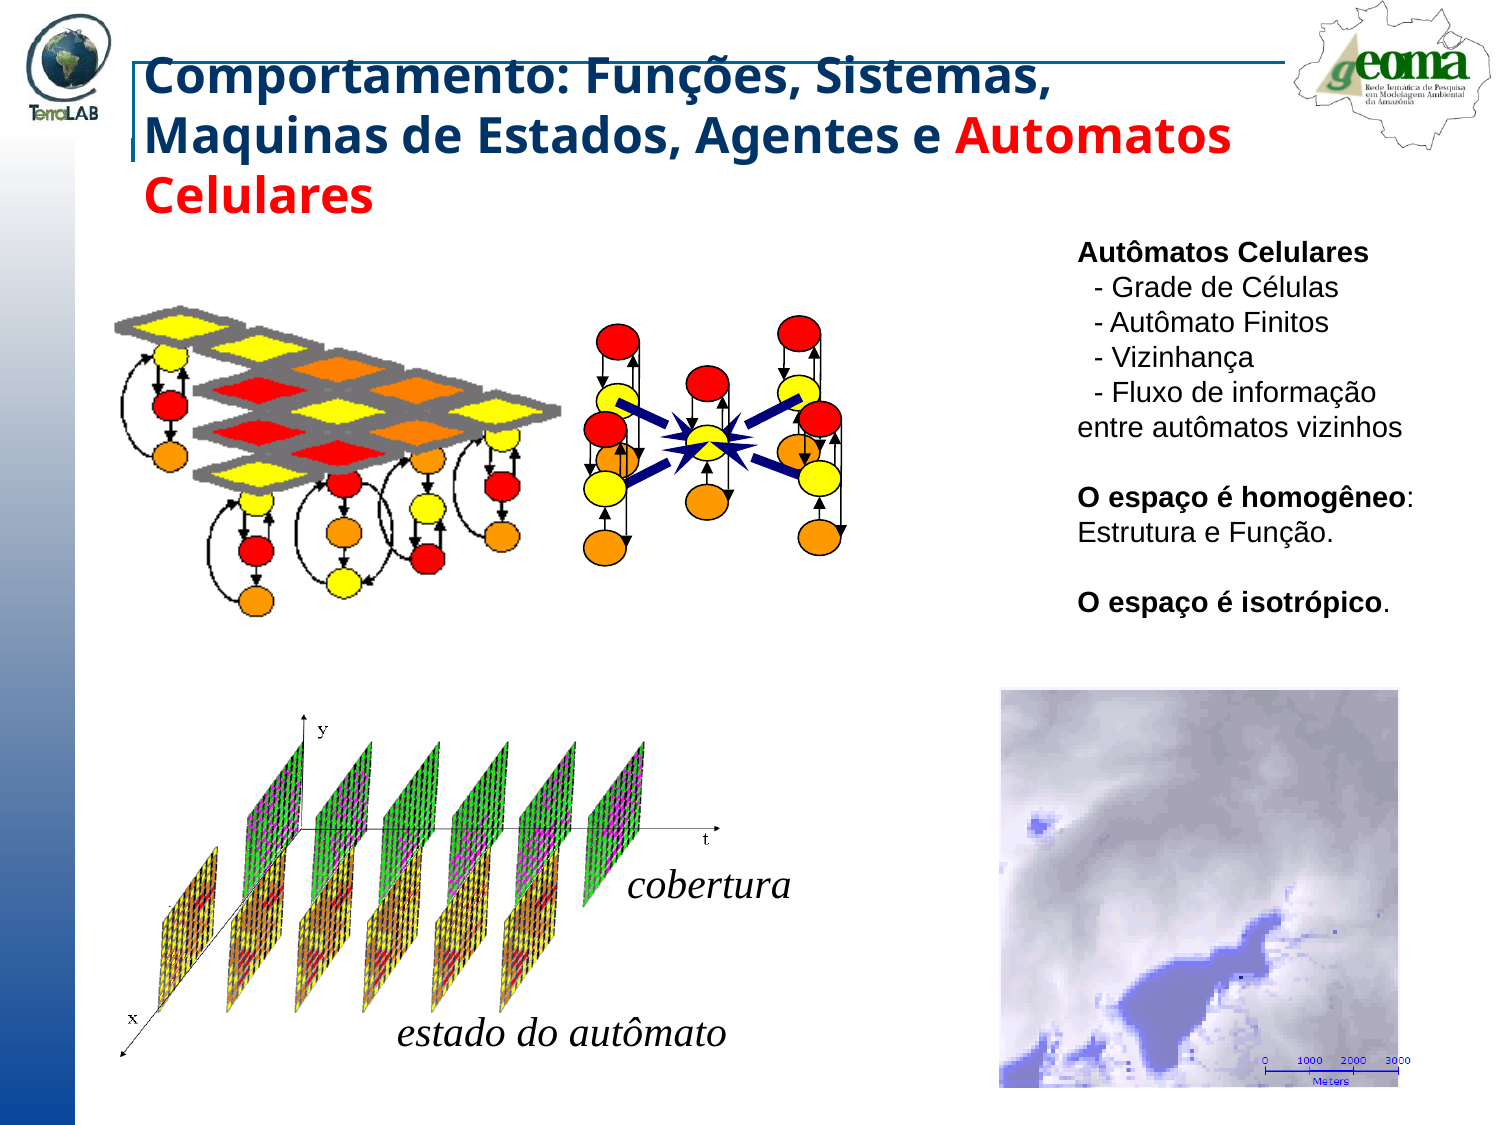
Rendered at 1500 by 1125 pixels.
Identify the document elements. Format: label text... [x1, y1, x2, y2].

picture [999, 687, 1500, 1088]
title Comportamento: Funções, Sistemas, Maquinas de Estados, Agentes e Automatos Celulares [128, 62, 1290, 205]
text_box Autômatos Celulares - Grade de Células - Autômato Finitos - Vizinhança - Fluxo de informação entre autômatos vizinhos O espaço é homogêneo: Estrutura e Função. O espaço é isotrópico. [912, 226, 1438, 626]
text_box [112, 712, 807, 1063]
picture [0, 0, 132, 138]
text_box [99, 287, 842, 626]
picture [1285, 0, 1500, 153]
